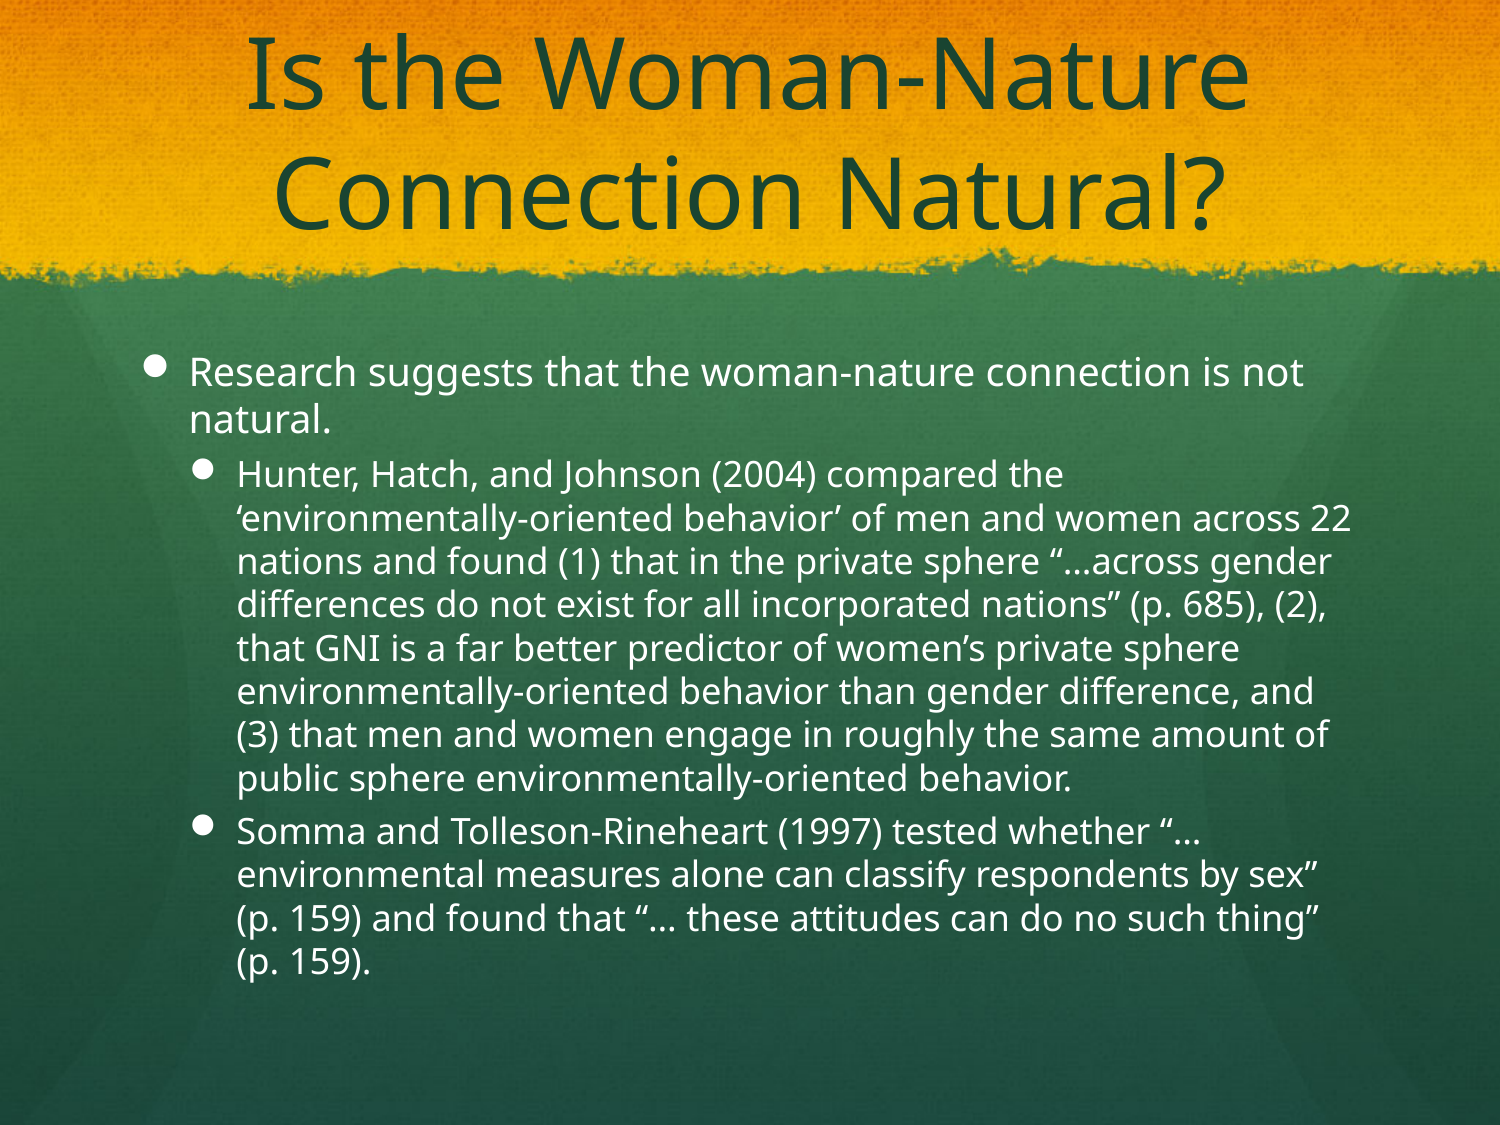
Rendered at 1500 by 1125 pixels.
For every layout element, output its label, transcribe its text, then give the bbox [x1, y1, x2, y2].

picture [0, 0, 1500, 1125]
list Research suggests that the woman-nature connection is not natural. Hunter, Hatch, and Johnson (2004) compared the ‘environmentally-oriented behavior’ of men and women across 22 nations and found (1) that in the private sphere “…across gender differences do not exist for all incorporated nations” (p. 685), (2), that GNI is a far better predictor of women’s private sphere environmentally-oriented behavior than gender difference, and (3) that men and women engage in roughly the same amount of public sphere environmentally-oriented behavior. Somma and Tolleson-Rineheart (1997) tested whether “…environmental measures alone can classify respondents by sex” (p. 159) and found that “… these attitudes can do no such thing” (p. 159). [125, 339, 1375, 1026]
title Is the Woman-Nature Connection Natural? [125, 13, 1375, 246]
